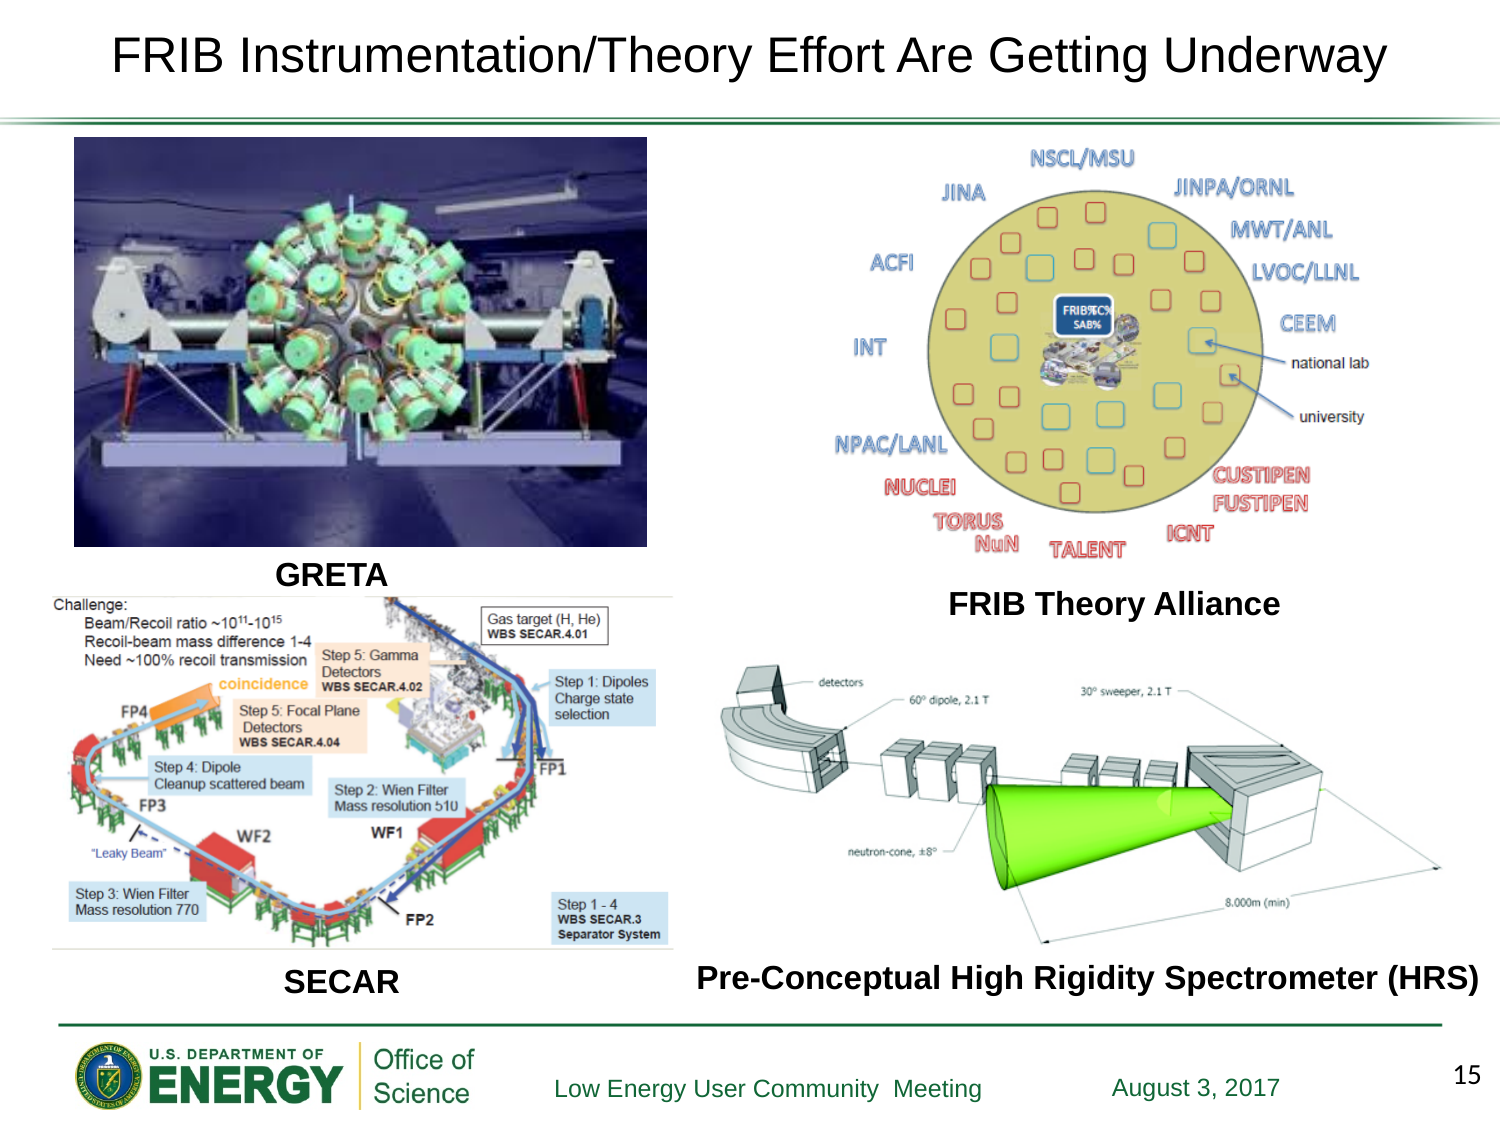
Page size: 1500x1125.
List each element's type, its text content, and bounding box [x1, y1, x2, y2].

text_box Pre-Conceptual High Rigidity Spectrometer (HRS) [681, 949, 1496, 1004]
picture [0, 106, 1500, 1125]
text_box SECAR [268, 957, 416, 1008]
text_box 15 [1437, 1047, 1500, 1125]
text_box FRIB Theory Alliance [933, 583, 1297, 625]
text_box GRETA [260, 555, 404, 594]
title FRIB Instrumentation/Theory Effort Are Getting Underway [0, 0, 1500, 106]
